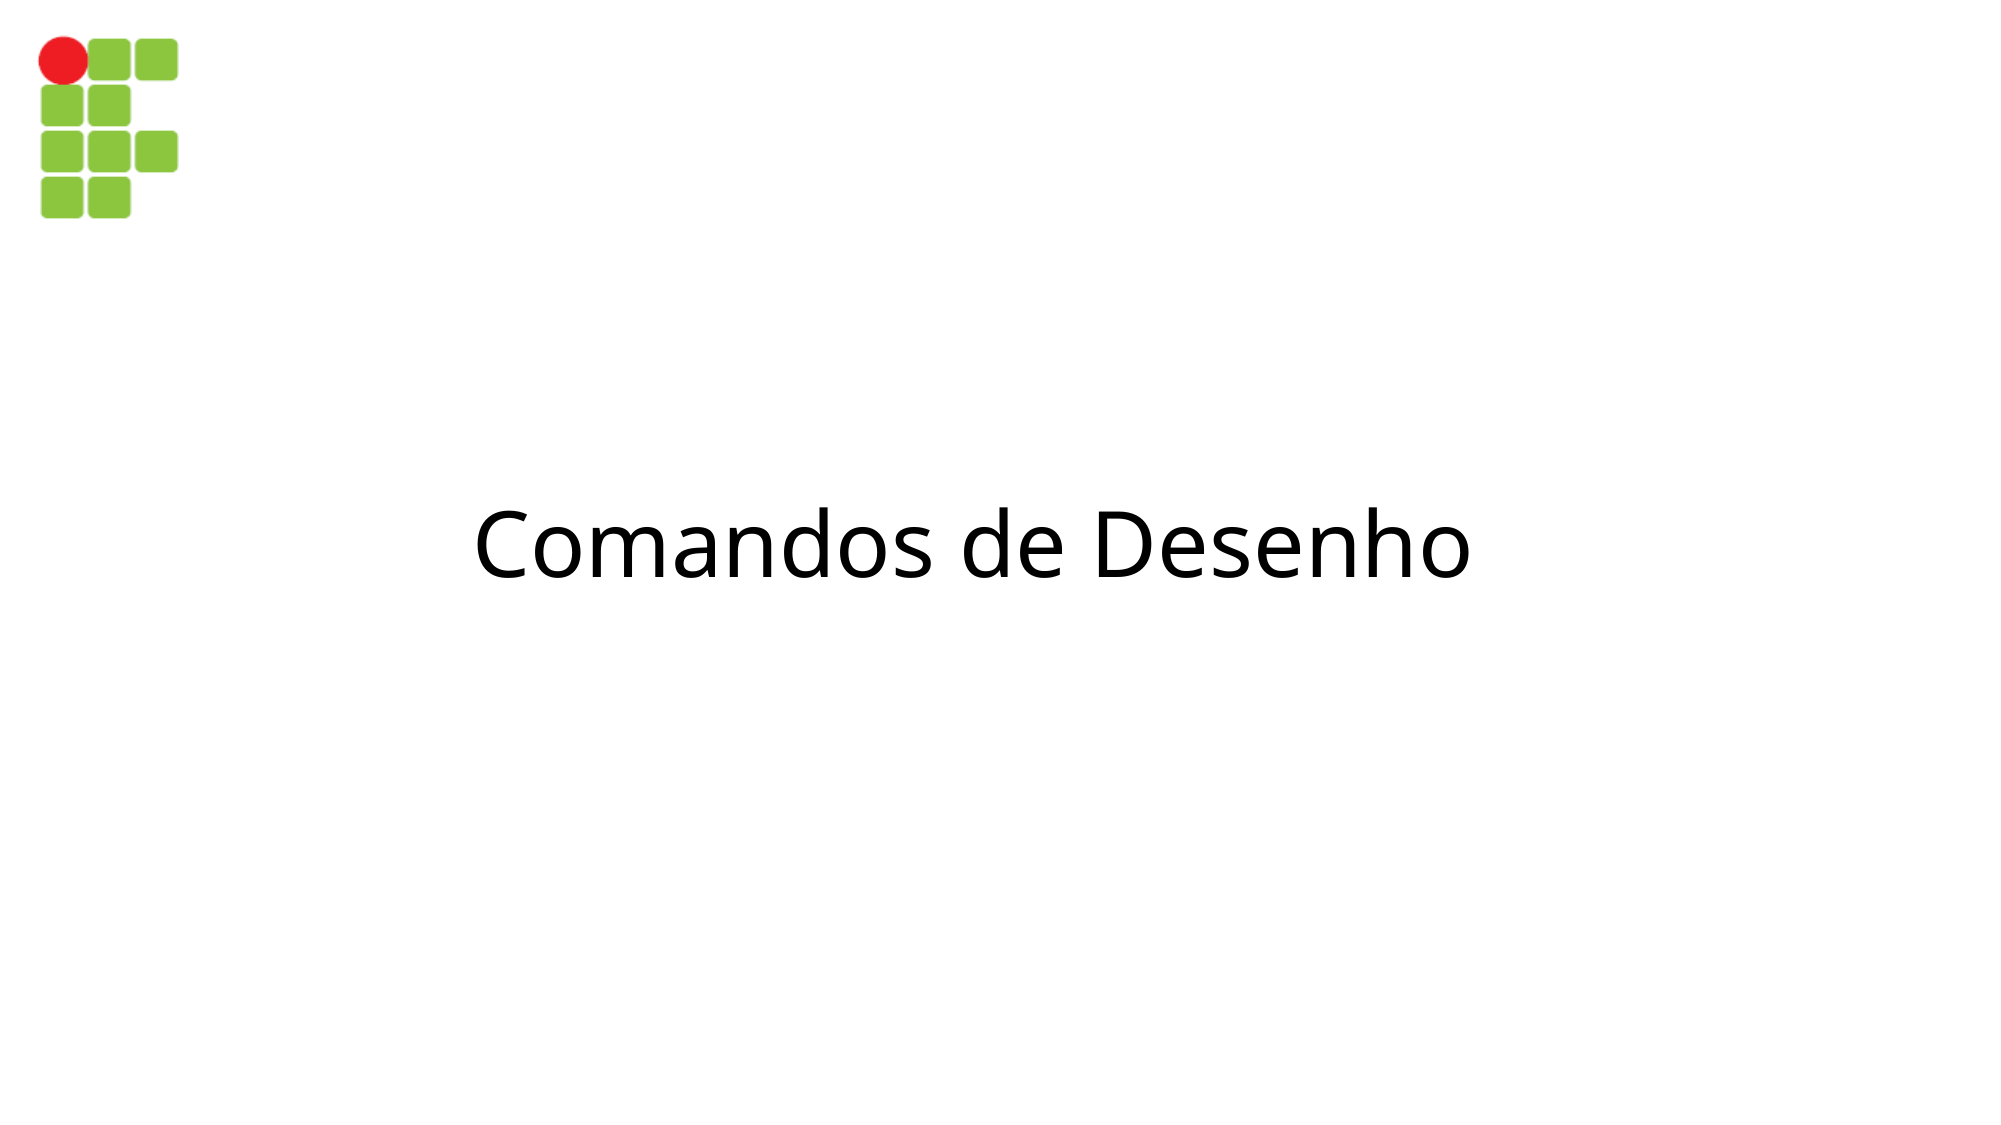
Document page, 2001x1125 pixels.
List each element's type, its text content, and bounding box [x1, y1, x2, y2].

title Comandos de Desenho [111, 438, 1837, 657]
picture [36, 33, 181, 223]
